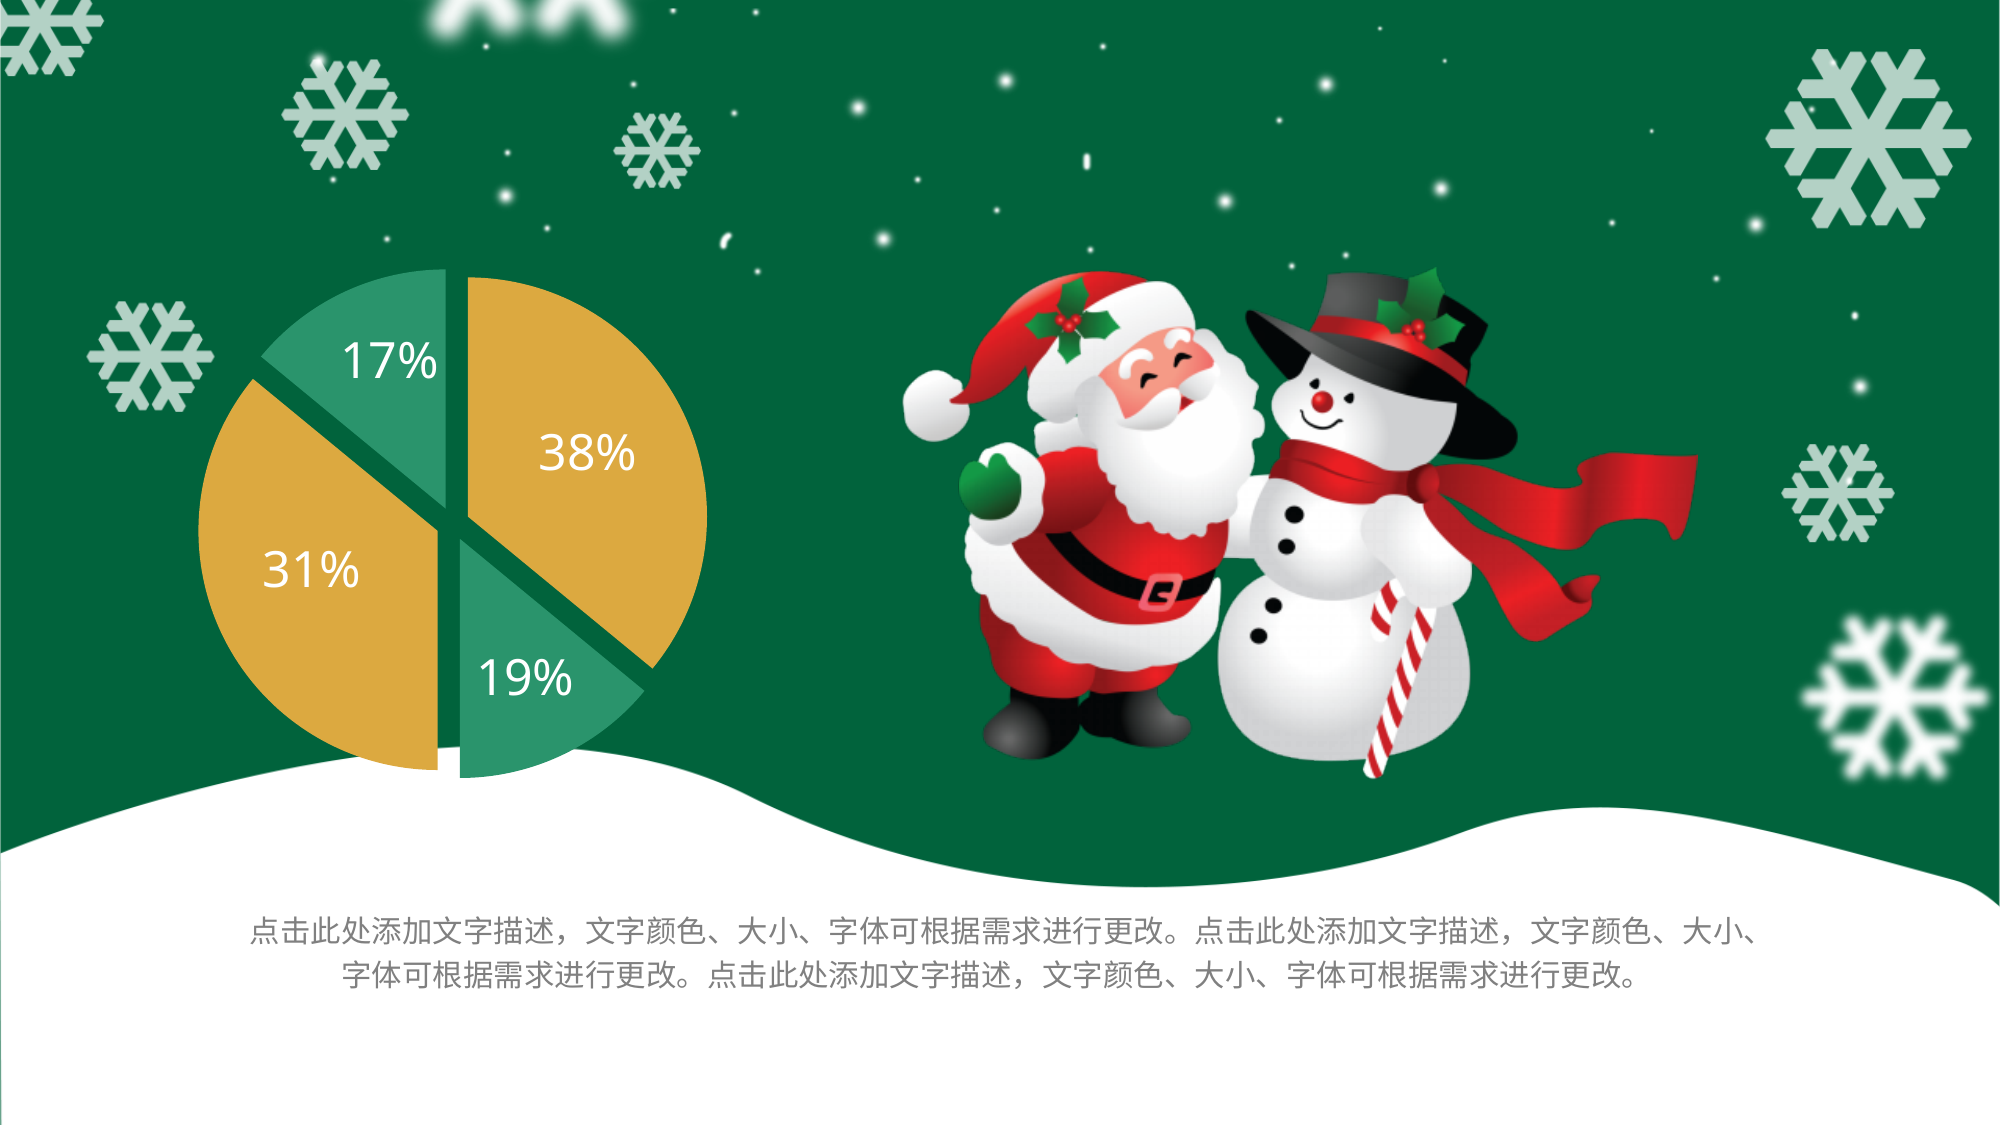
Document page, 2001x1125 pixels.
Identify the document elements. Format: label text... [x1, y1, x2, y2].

picture [0, 0, 2000, 1125]
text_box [196, 267, 709, 780]
text_box 点击此处添加文字描述，文字颜色、大小、字体可根据需求进行更改。点击此处添加文字描述，文字颜色、大小、字体可根据需求进行更改。点击此处添加文字描述，文字颜色、大小、字体可根据需求进行更改。 [243, 904, 1751, 1037]
